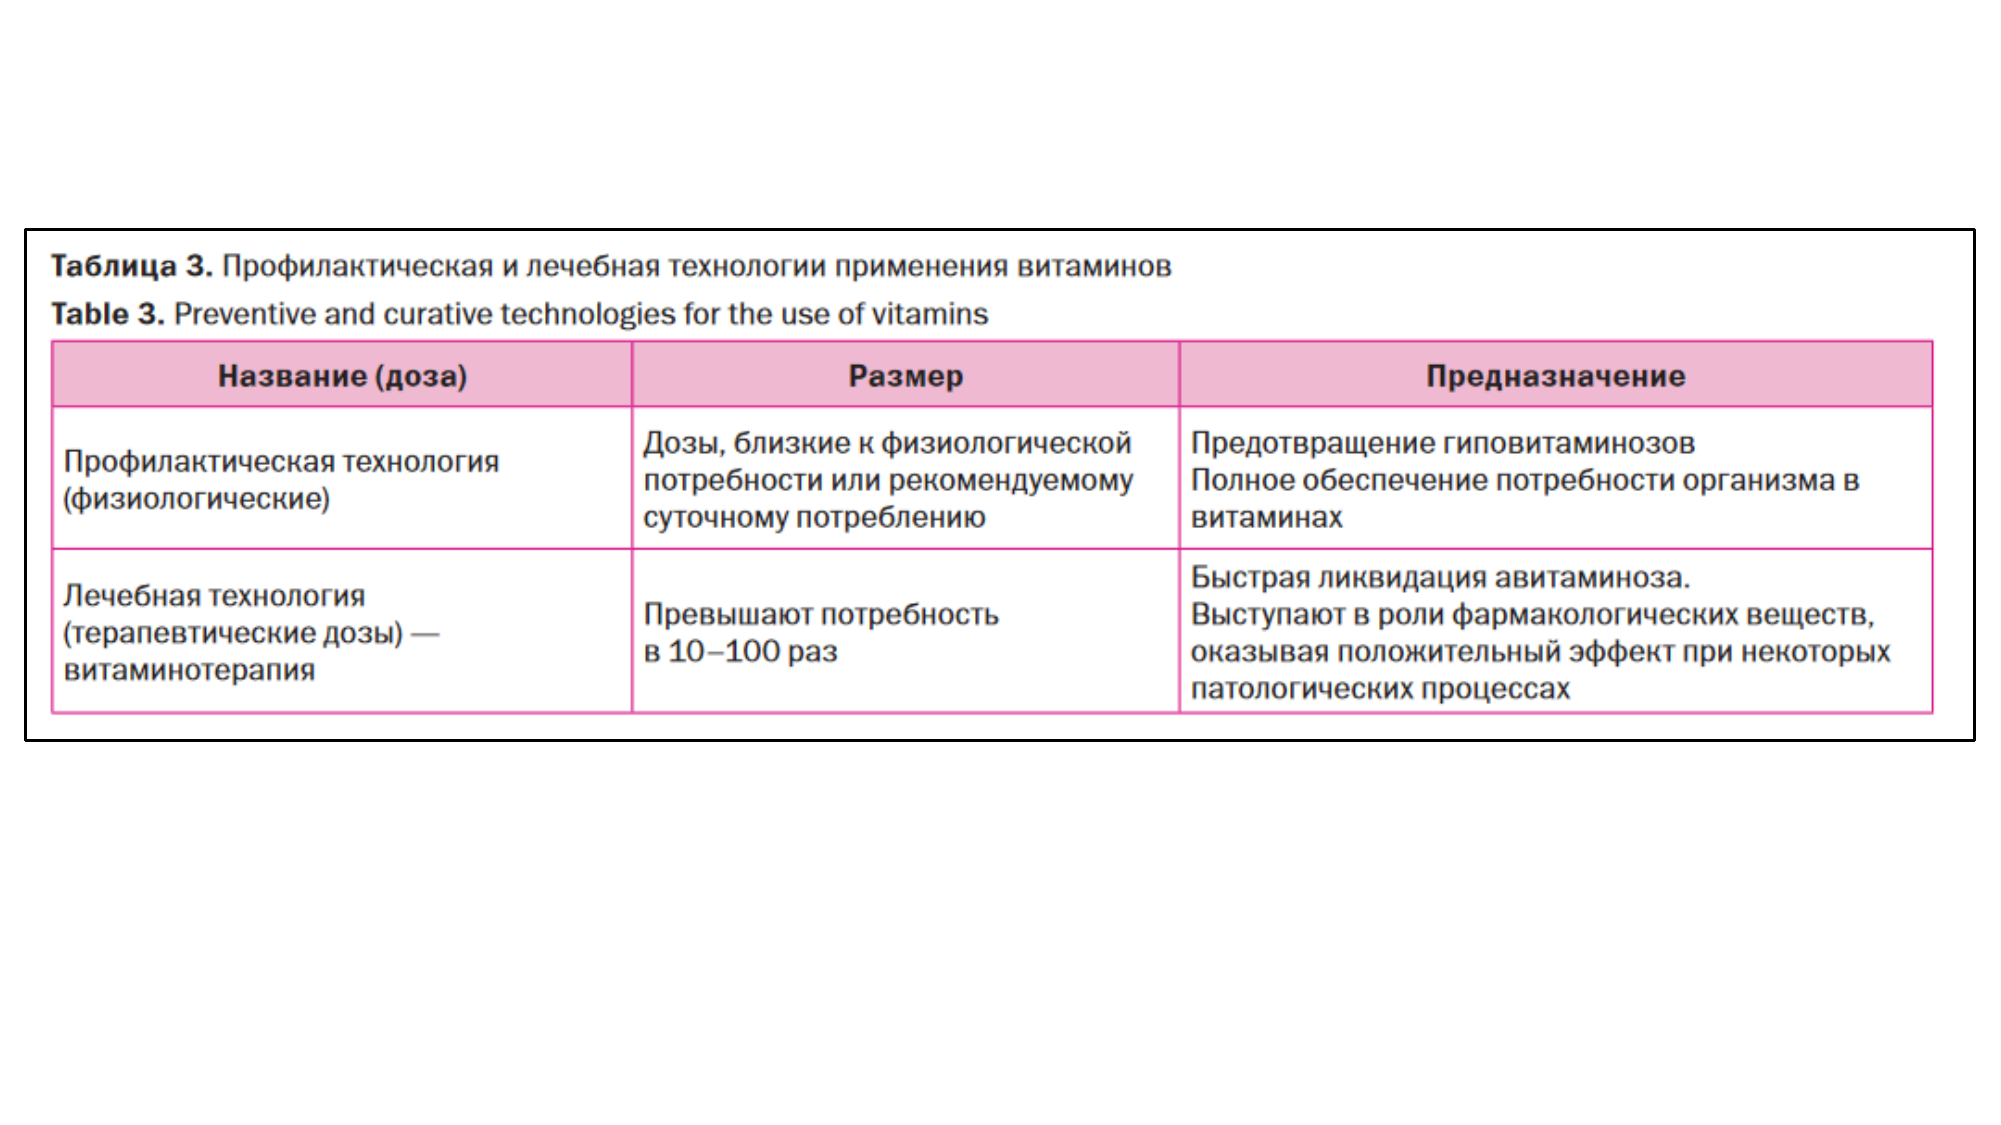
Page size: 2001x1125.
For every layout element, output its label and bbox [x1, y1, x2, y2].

picture [27, 230, 1973, 739]
